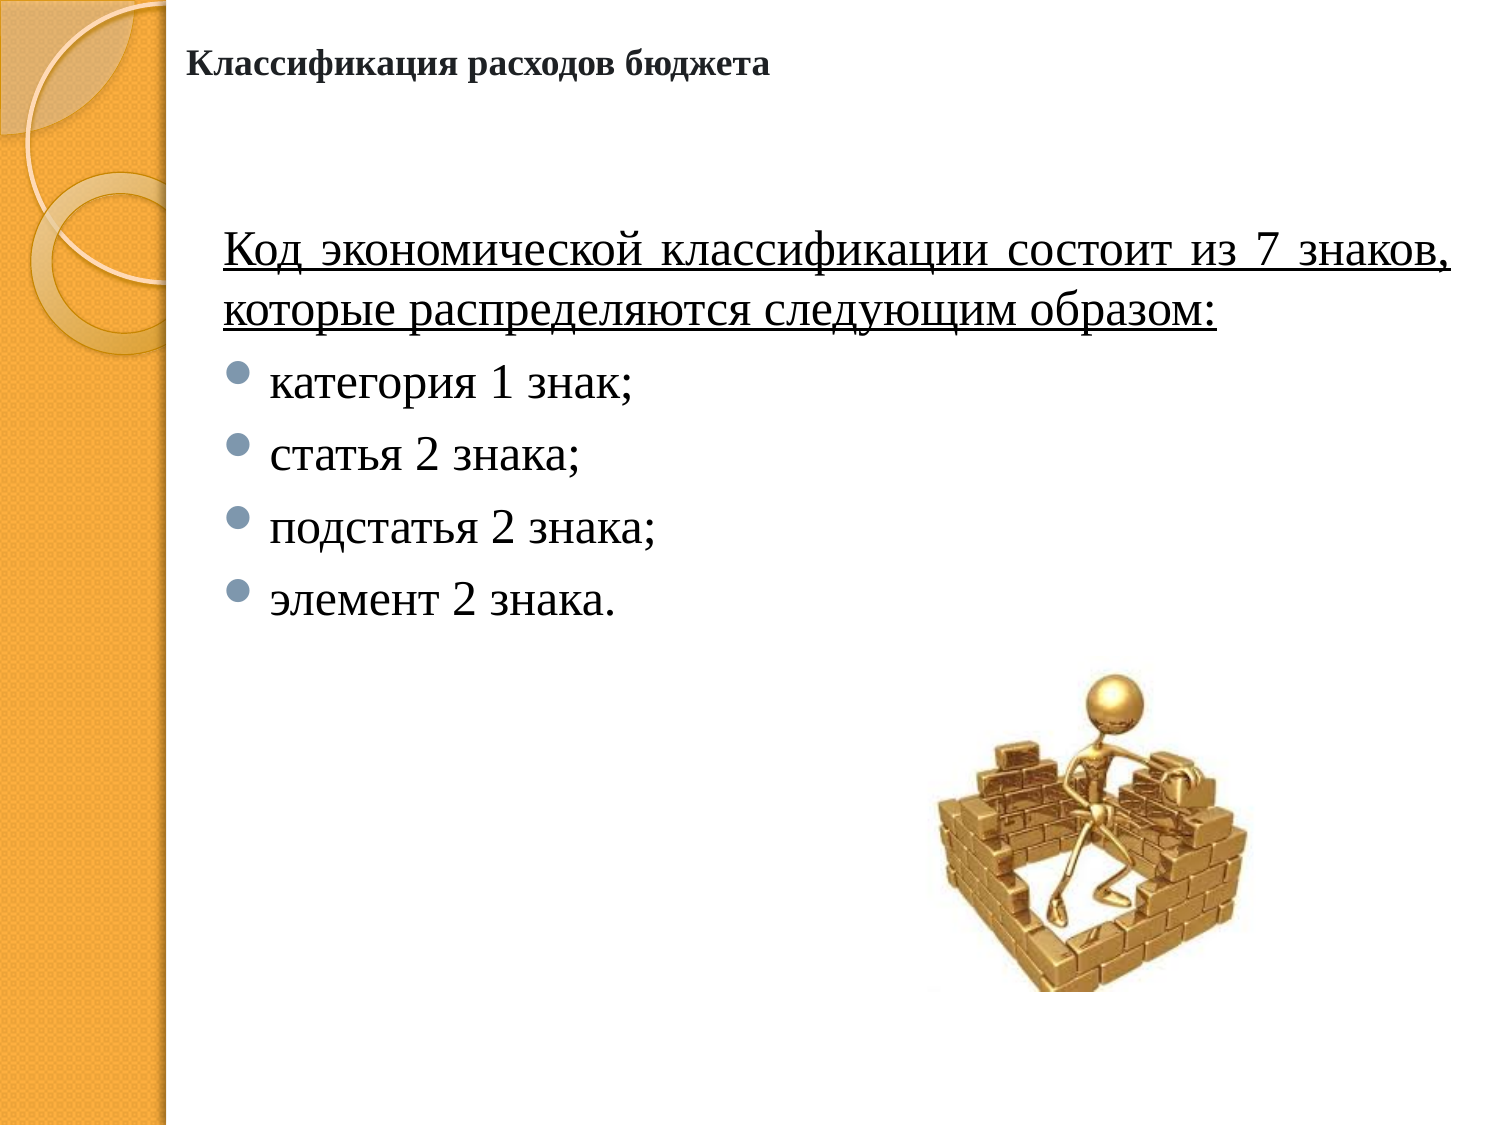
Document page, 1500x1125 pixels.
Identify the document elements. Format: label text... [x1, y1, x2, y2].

picture [903, 656, 1271, 992]
list Код экономической классификации состоит из 7 знаков, которые распределяются следующим образом: категория 1 знак; статья 2 знака; подстатья 2 знака; элемент 2 знака. [194, 208, 1466, 1025]
title Классификация расходов бюджета [171, 19, 1466, 102]
